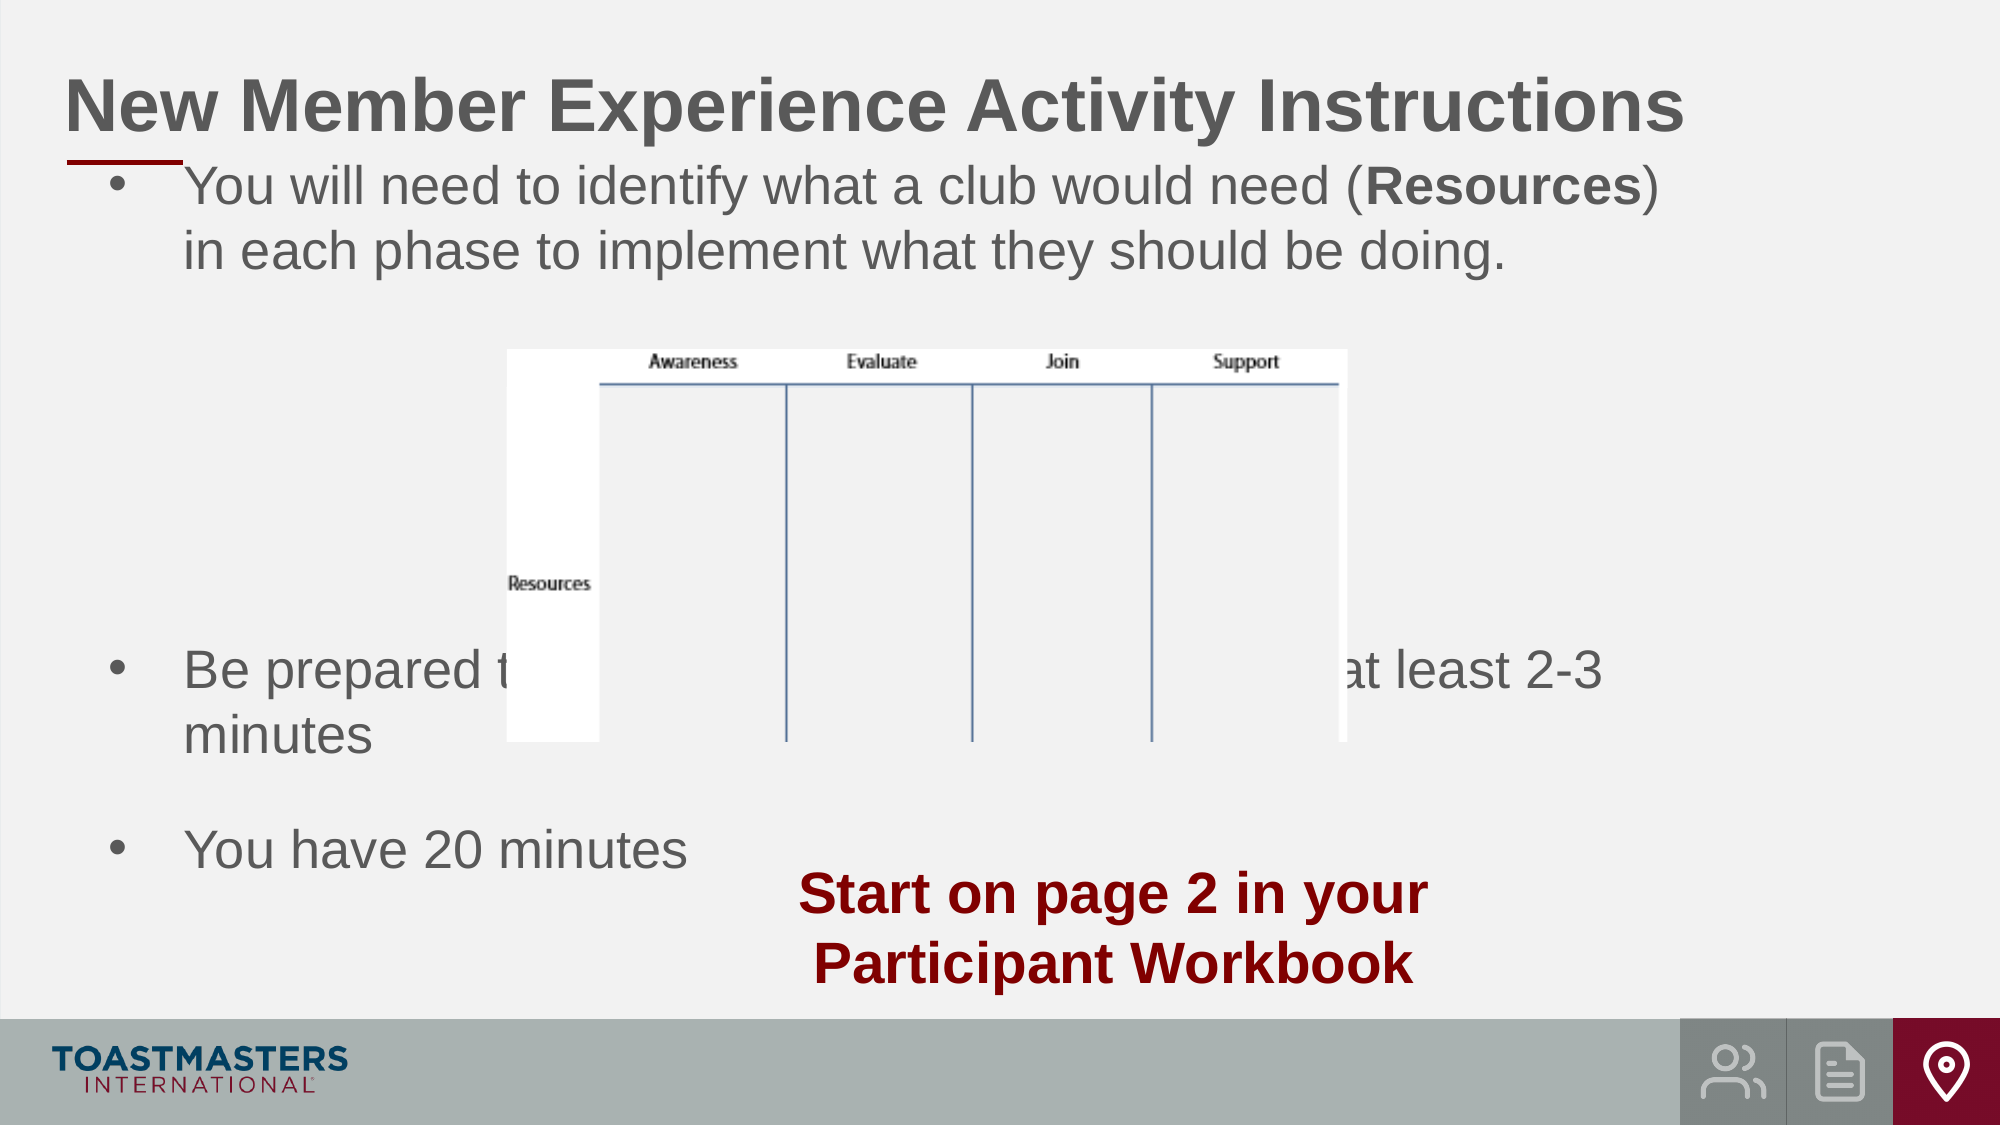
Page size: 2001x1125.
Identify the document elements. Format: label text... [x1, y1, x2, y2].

text_box Start on page 2 in your Participant Workbook [665, 847, 1563, 1003]
picture [1680, 1018, 2000, 1125]
list You will need to identify what a club would need (Resources) in each phase to implement what they should be doing. Be prepared to pitch your ideas to the group for at least 2-3 minutes You have 20 minutes [94, 199, 1683, 832]
list New Member Experience Activity Instructions [50, 48, 1934, 155]
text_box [506, 349, 1348, 742]
